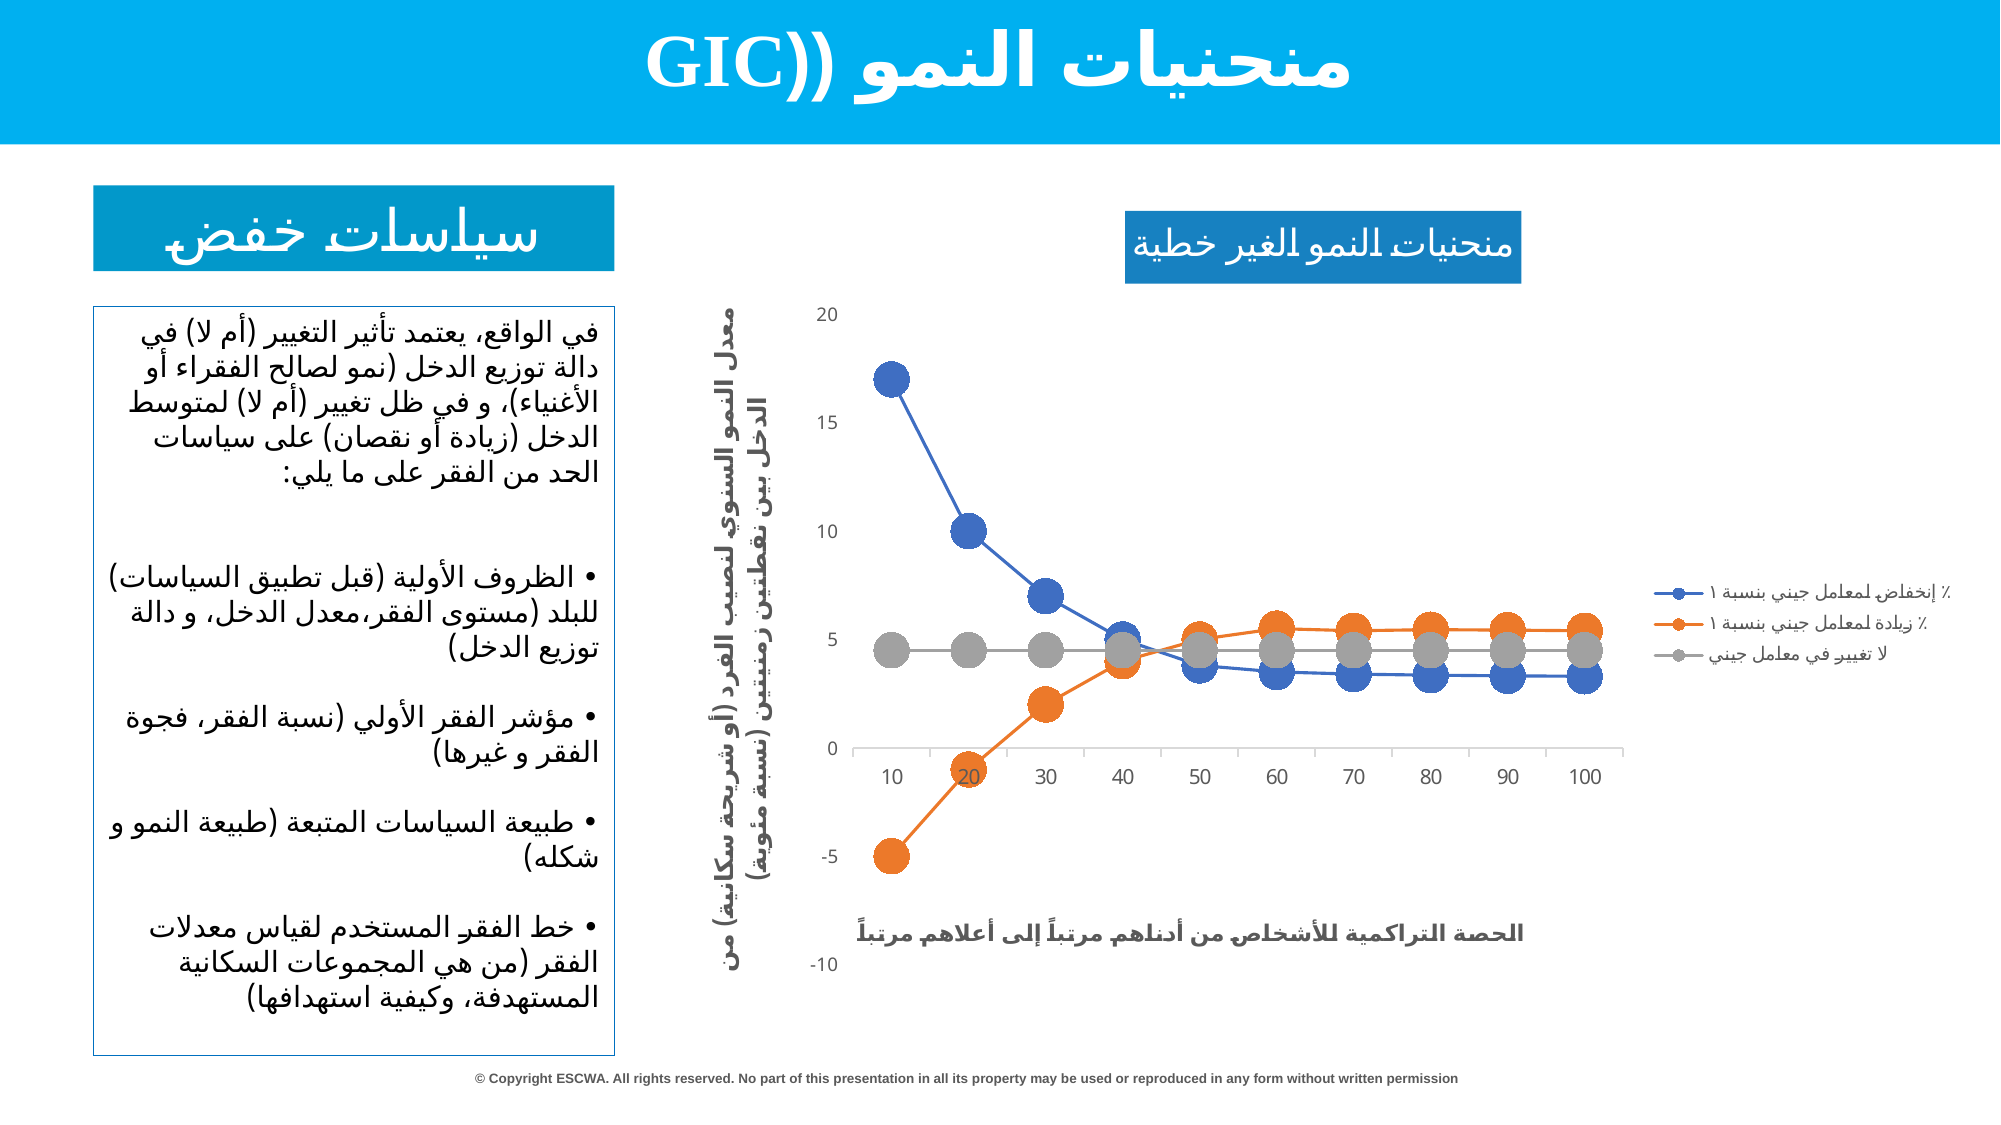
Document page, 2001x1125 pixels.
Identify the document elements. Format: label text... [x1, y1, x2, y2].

text_box في الواقع، يعتمد تأثير التغيير (أم لا) في دالة توزيع الدخل (نمو لصالح الفقراء أو الأغنياء)، و في ظل تغيير (أم لا) لمتوسط الدخل (زيادة أو نقصان) على سياسات الحد من الفقر على ما يلي: • الظروف الأولية (قبل تطبيق السياسات) للبلد (مستوى الفقر،معدل الدخل، و دالة توزيع الدخل) • مؤشر الفقر الأولي (نسبة الفقر، فجوة الفقر و غيرها) • طبيعة السياسات المتبعة (طبيعة النمو و شكله) • خط الفقر المستخدم لقياس معدلات الفقر (من هي المجموعات السكانية المستهدفة، وكيفية استهدافها) [93, 306, 615, 1056]
text_box منحنيات النمو ((GIC [0, 0, 2000, 145]
chart [677, 185, 1970, 1064]
subtitle سياسات خفض الفقر [93, 185, 615, 272]
